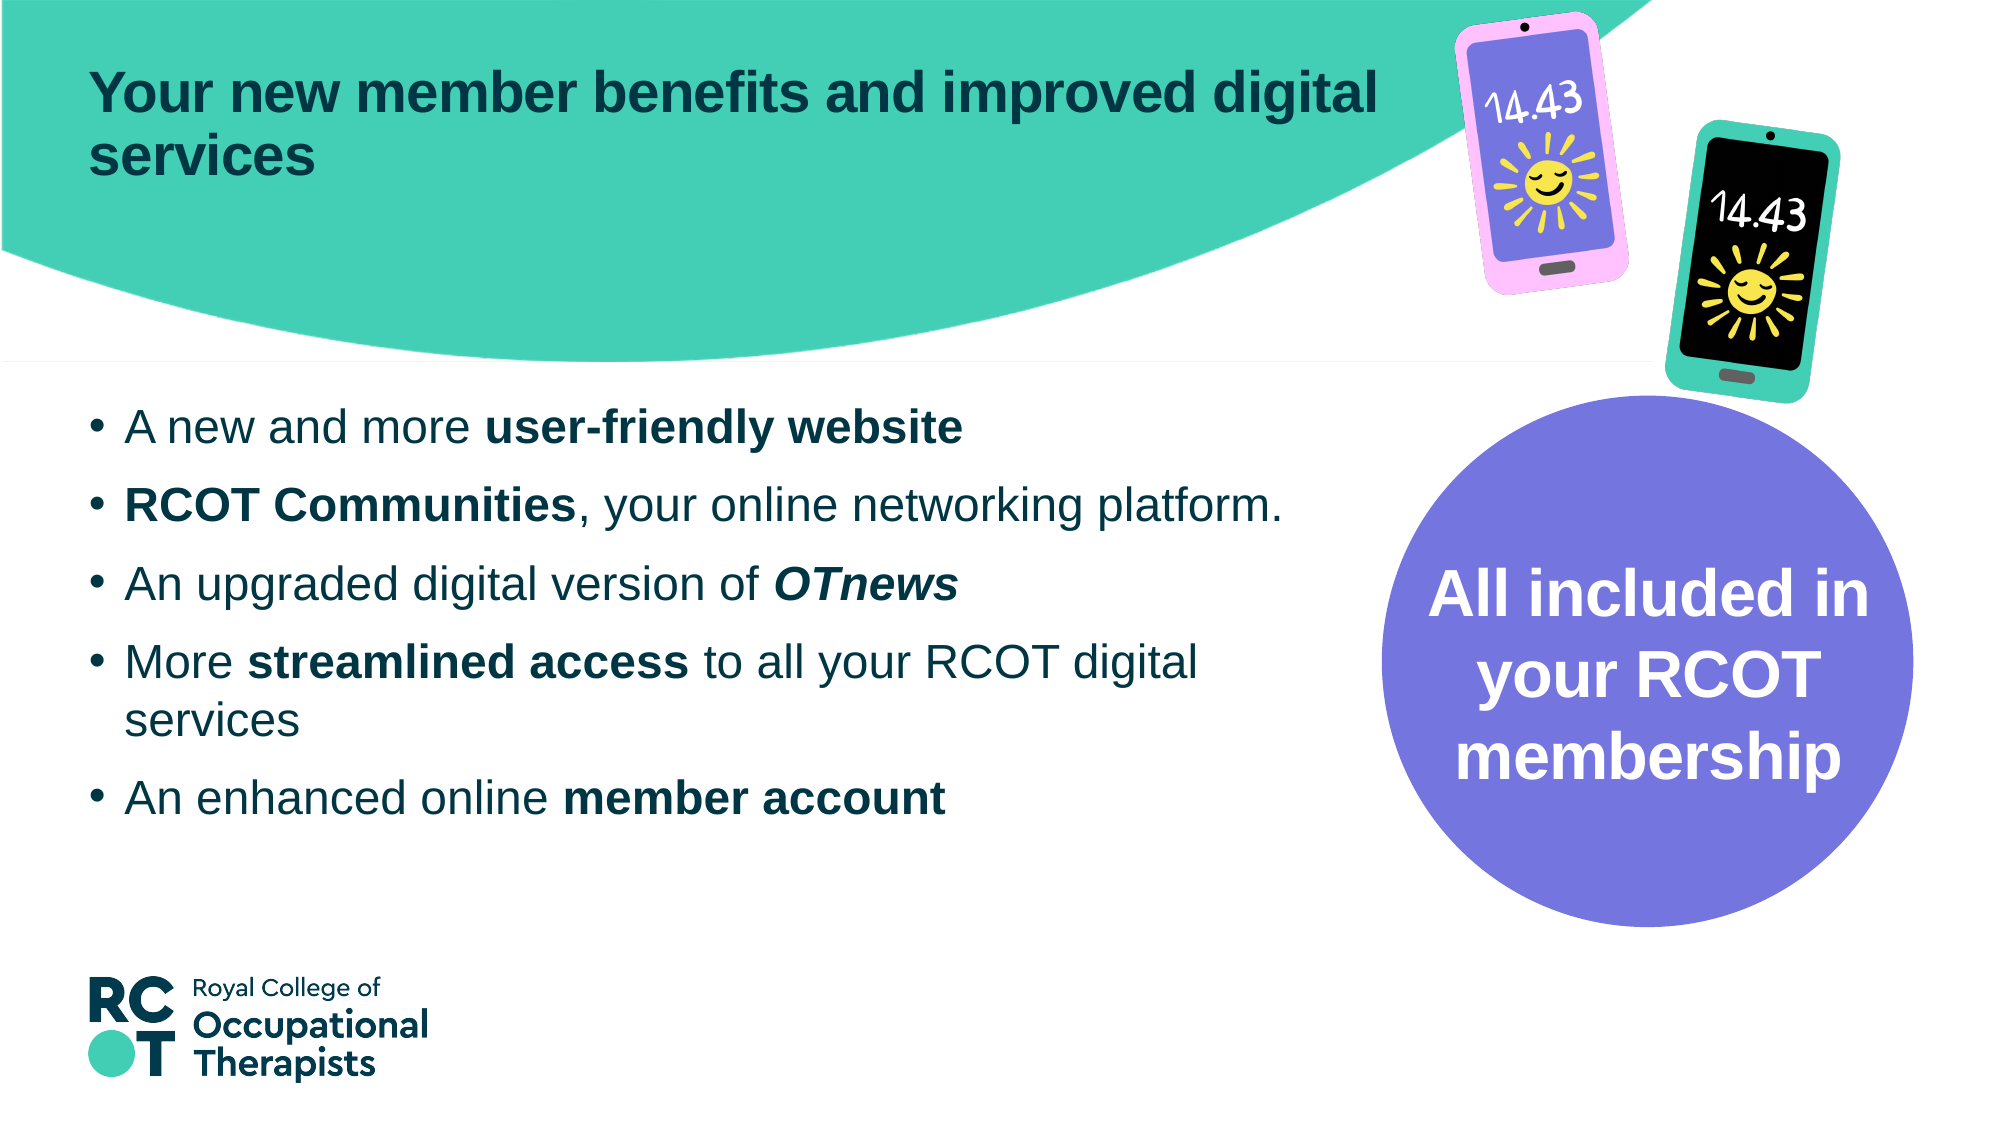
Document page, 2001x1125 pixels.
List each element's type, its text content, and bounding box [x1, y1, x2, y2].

picture [0, 0, 1842, 406]
picture [102, 988, 112, 997]
picture [301, 1061, 310, 1071]
list A new and more user-friendly website RCOT Communities, your online networking platform. An upgraded digital version of OTnews More streamlined access to all your RCOT digital services An enhanced online member account [88, 395, 1329, 928]
picture [88, 976, 427, 1083]
list All included in your RCOT membership [1383, 454, 1915, 986]
title Your new member benefits and improved digital services [88, 62, 1453, 163]
text_box [88, 229, 812, 302]
